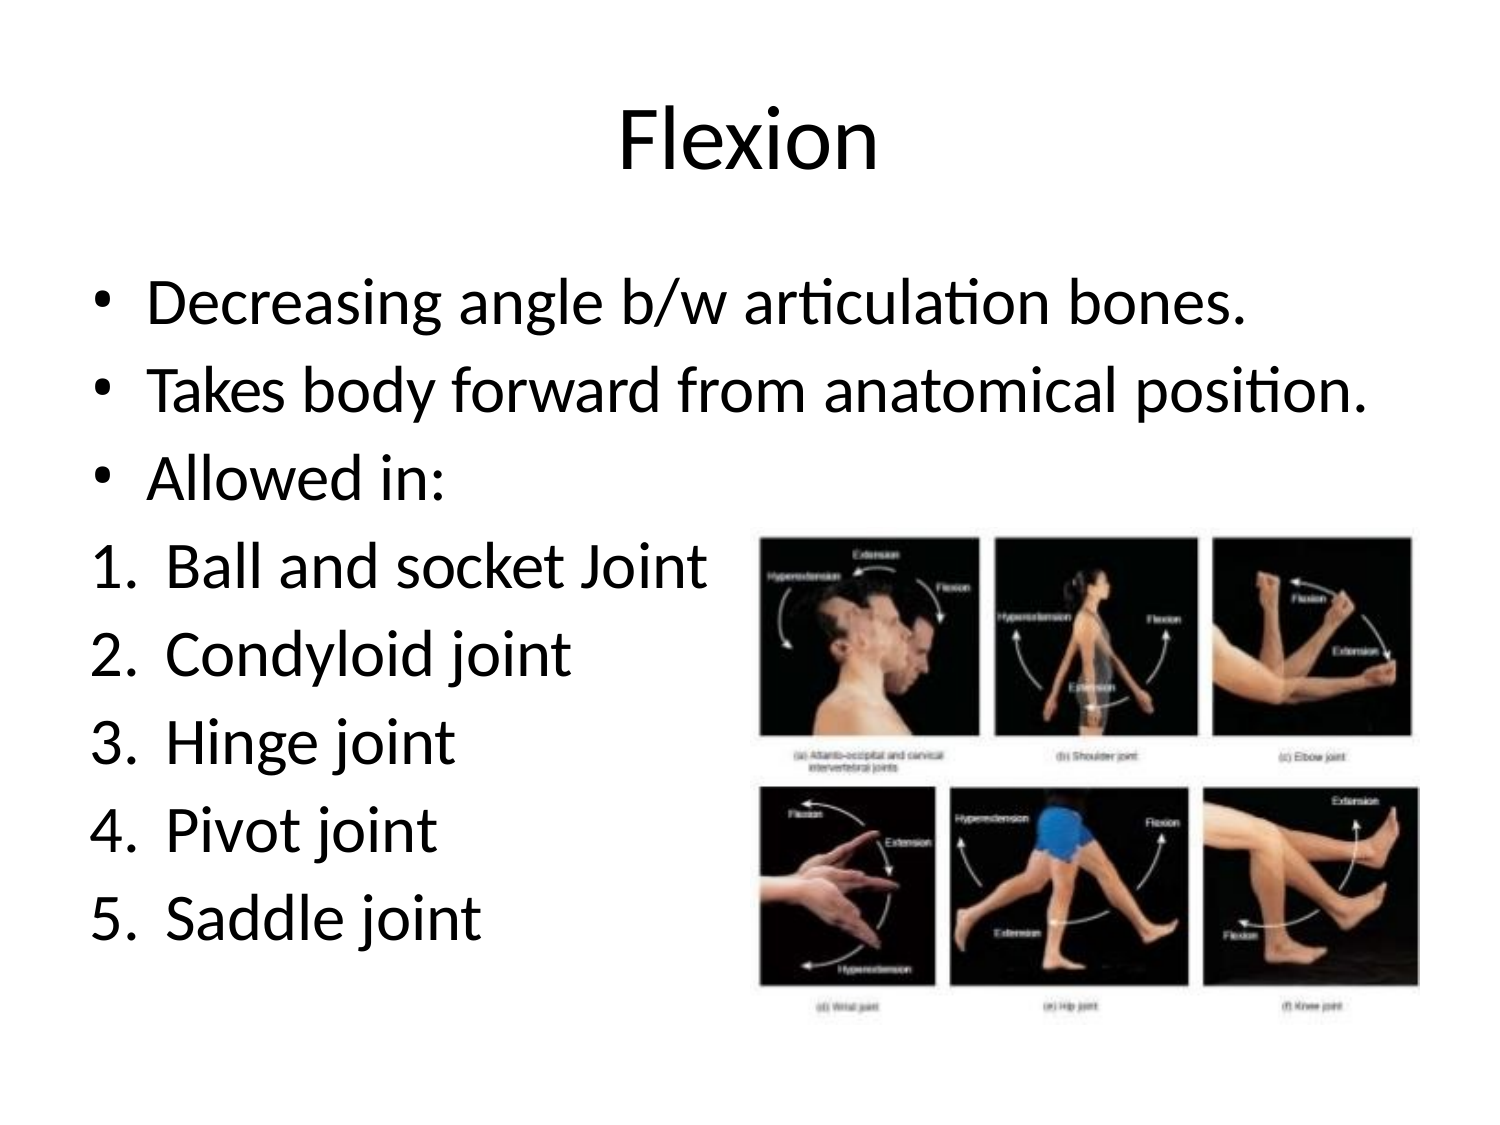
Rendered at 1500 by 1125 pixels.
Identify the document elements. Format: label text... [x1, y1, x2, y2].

text_box Decreasing angle b/w articulation bones. Takes body forward from anatomical position. Allowed in: Ball and socket Joint Condyloid joint Hinge joint Pivot joint Saddle joint [87, 247, 1386, 954]
picture [749, 526, 1420, 1025]
title Flexion [615, 75, 885, 247]
